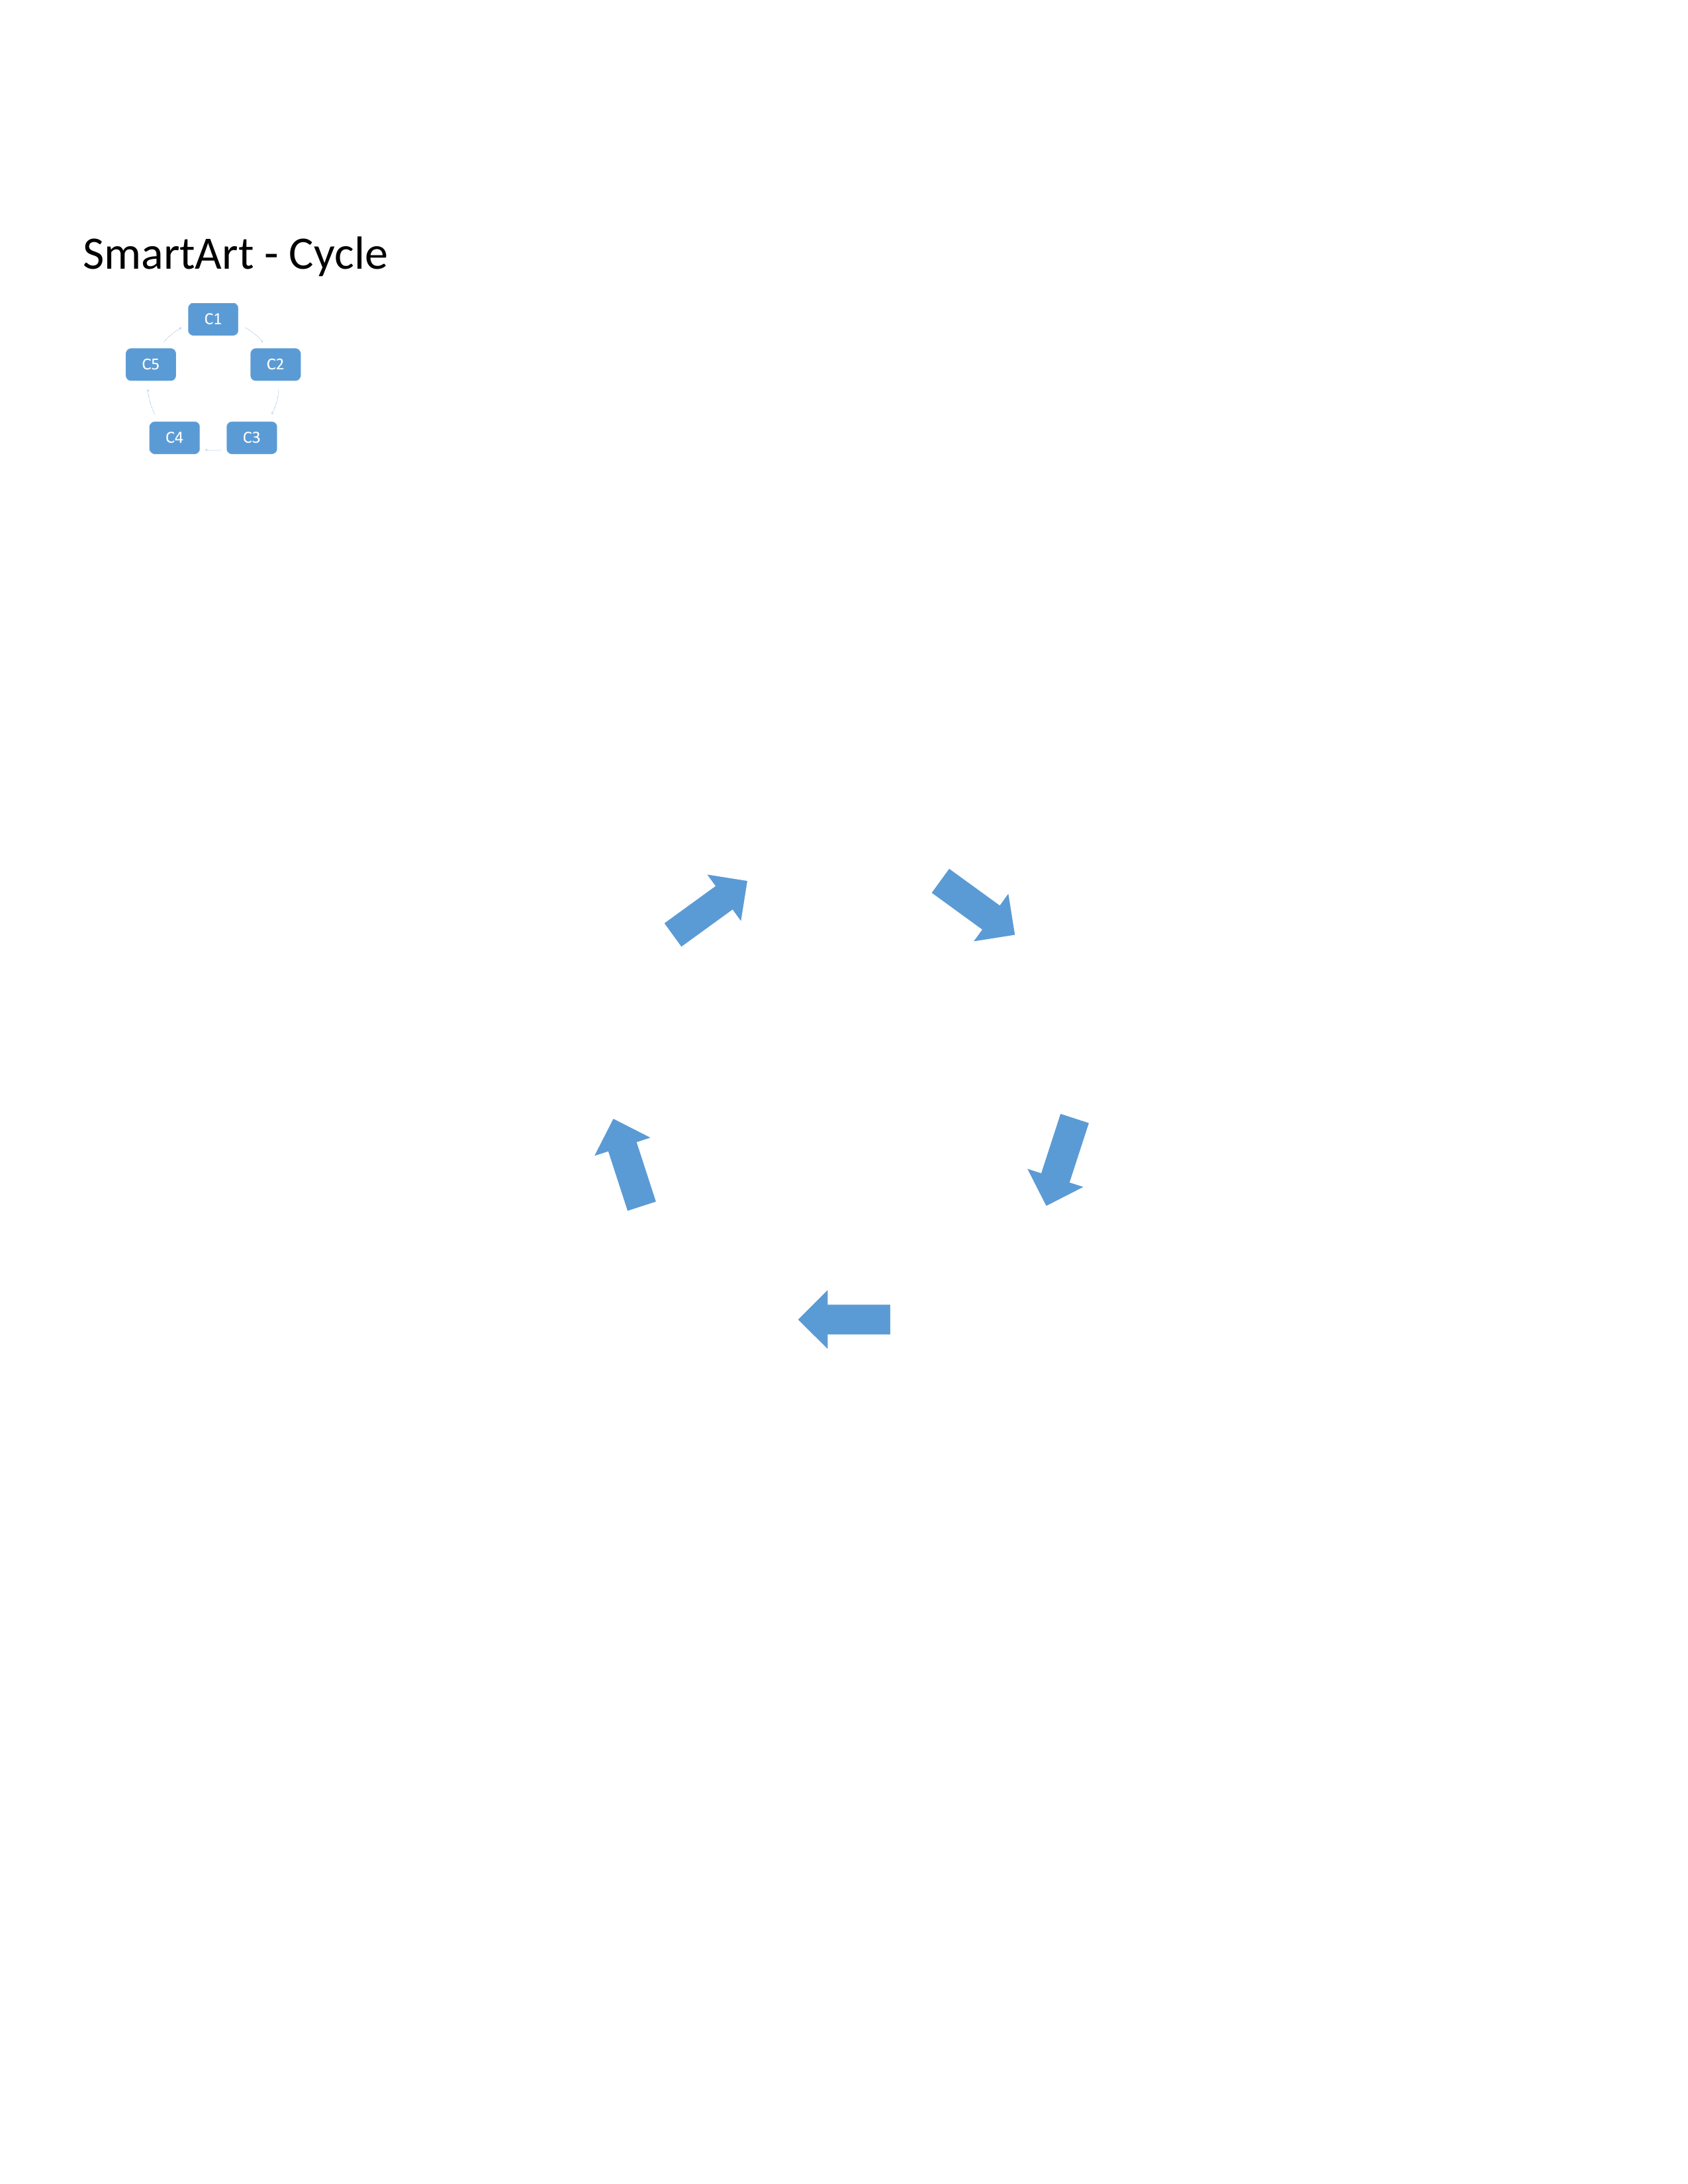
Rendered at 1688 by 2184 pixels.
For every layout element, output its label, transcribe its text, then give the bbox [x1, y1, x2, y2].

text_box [281, 717, 1407, 1467]
picture [98, 303, 327, 457]
text_box SmartArt - Cycle [73, 218, 399, 284]
